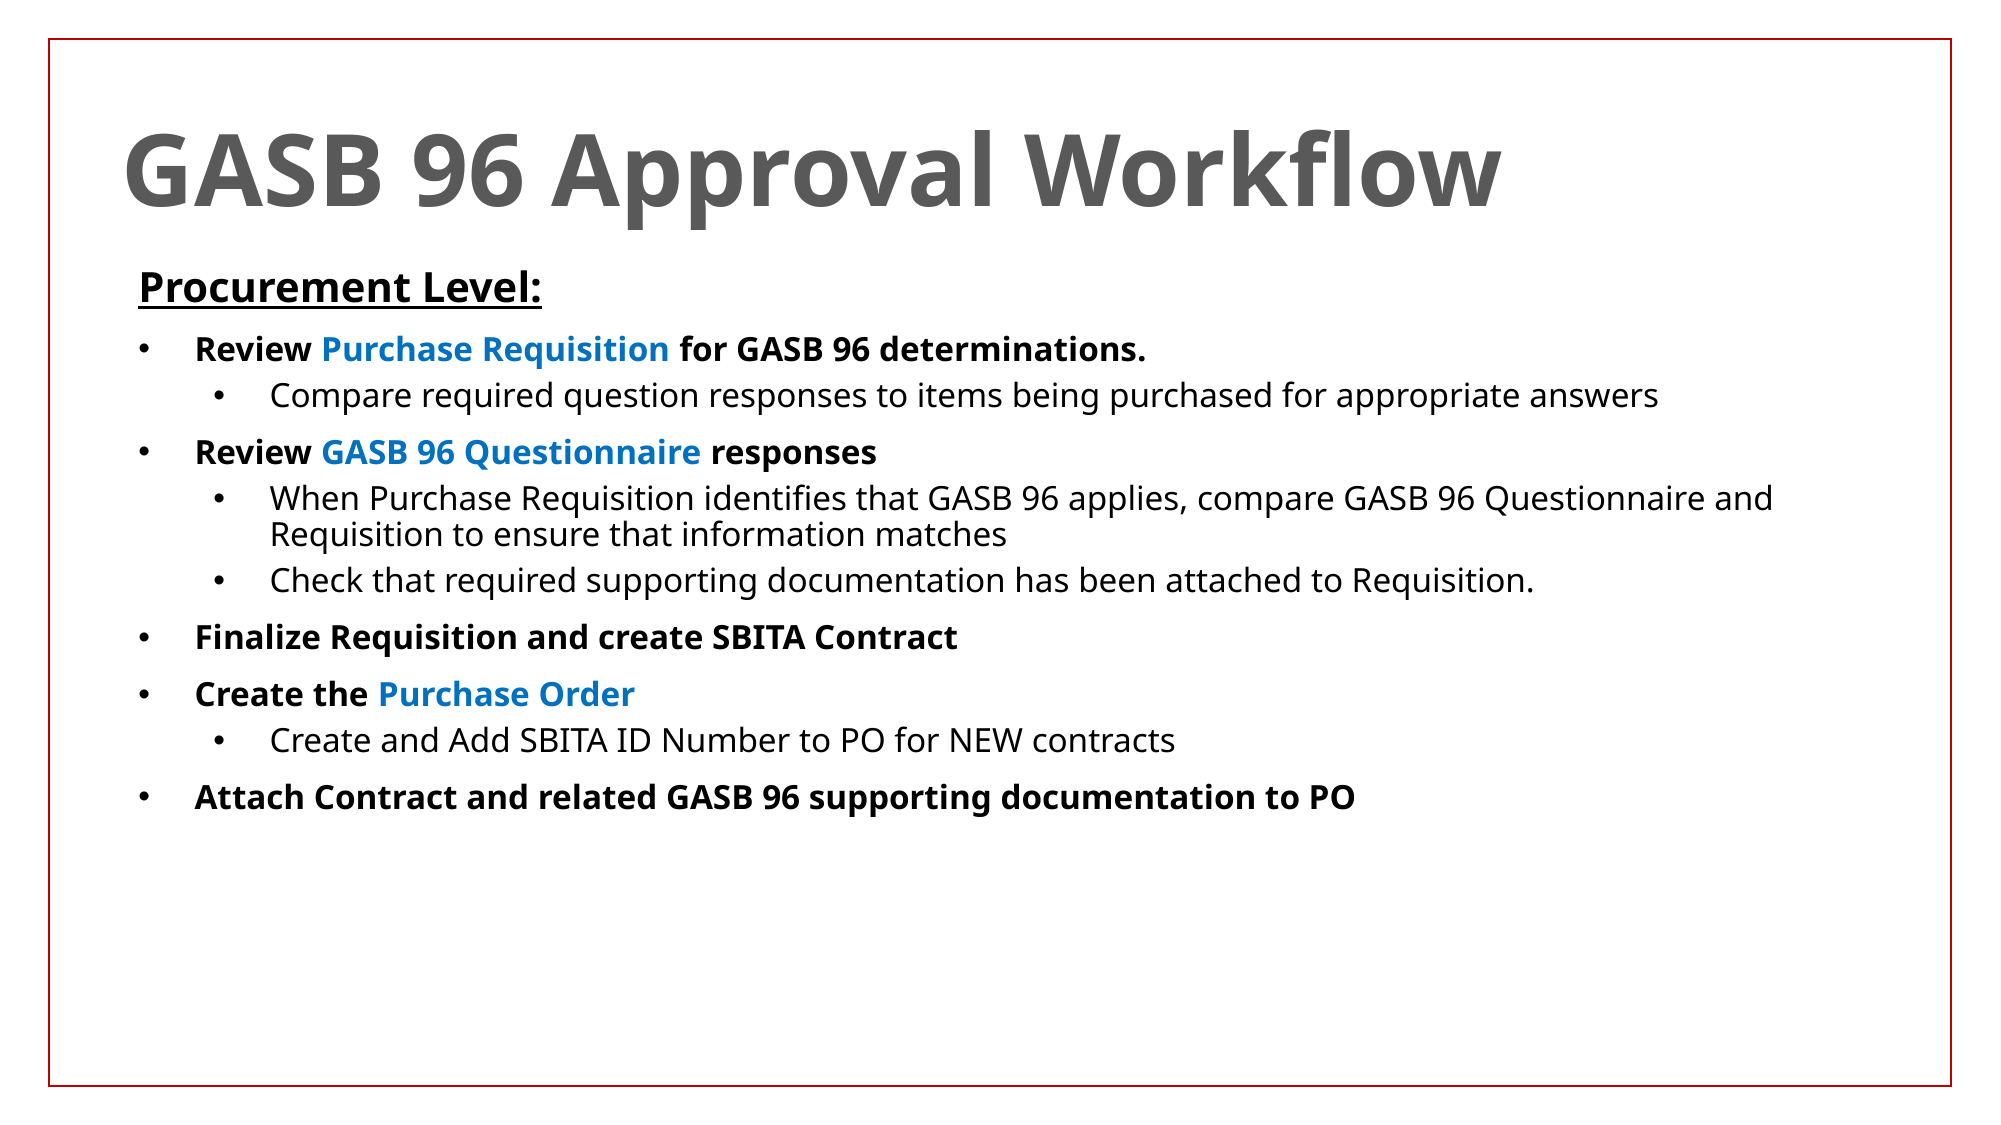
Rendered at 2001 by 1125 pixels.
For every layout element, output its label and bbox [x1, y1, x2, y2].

text_box [48, 38, 1952, 1087]
